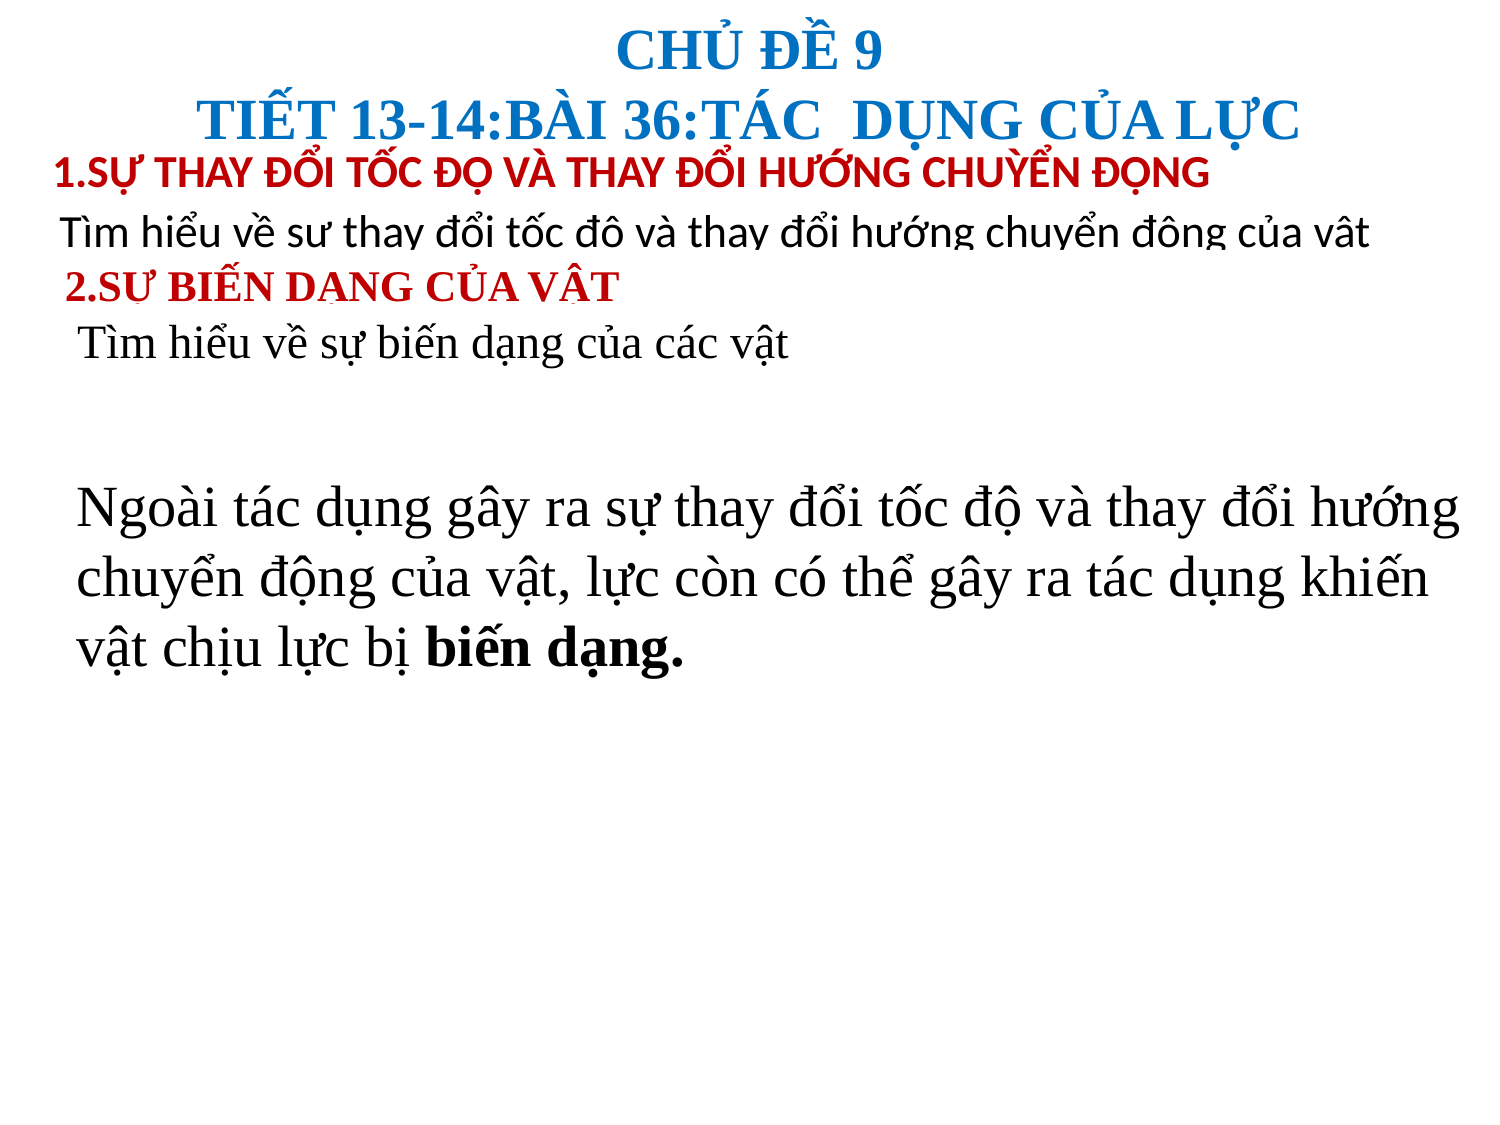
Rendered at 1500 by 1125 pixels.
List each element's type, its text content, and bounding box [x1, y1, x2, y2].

text_box 2.SỰ BIẾN DẠNG CỦA VẬT [50, 249, 1448, 318]
text_box Ngoài tác dụng gây ra sự thay đổi tốc độ và thay đổi hướng chuyển động của vật, lực còn có thể gây ra tác dụng khiến vật chịu lực bị biến dạng. [61, 460, 1488, 685]
text_box Tìm hiểu về sự biến dạng của các vật [62, 303, 1500, 457]
title CHỦ ĐỀ 9 TIẾT 13-14:BÀI 36:TÁC DỤNG CỦA LỰC [75, 0, 1425, 87]
text_box 1.SỰ THAY ĐỔI TỐC ĐỘ VÀ THAY ĐỔI HƯỚNG CHUỲỂN ĐỘNG [37, 87, 1488, 250]
text_box Tìm hiểu về sự thay đổi tốc độ và thay đổi hướng chuyển động của vật [12, 149, 1438, 288]
